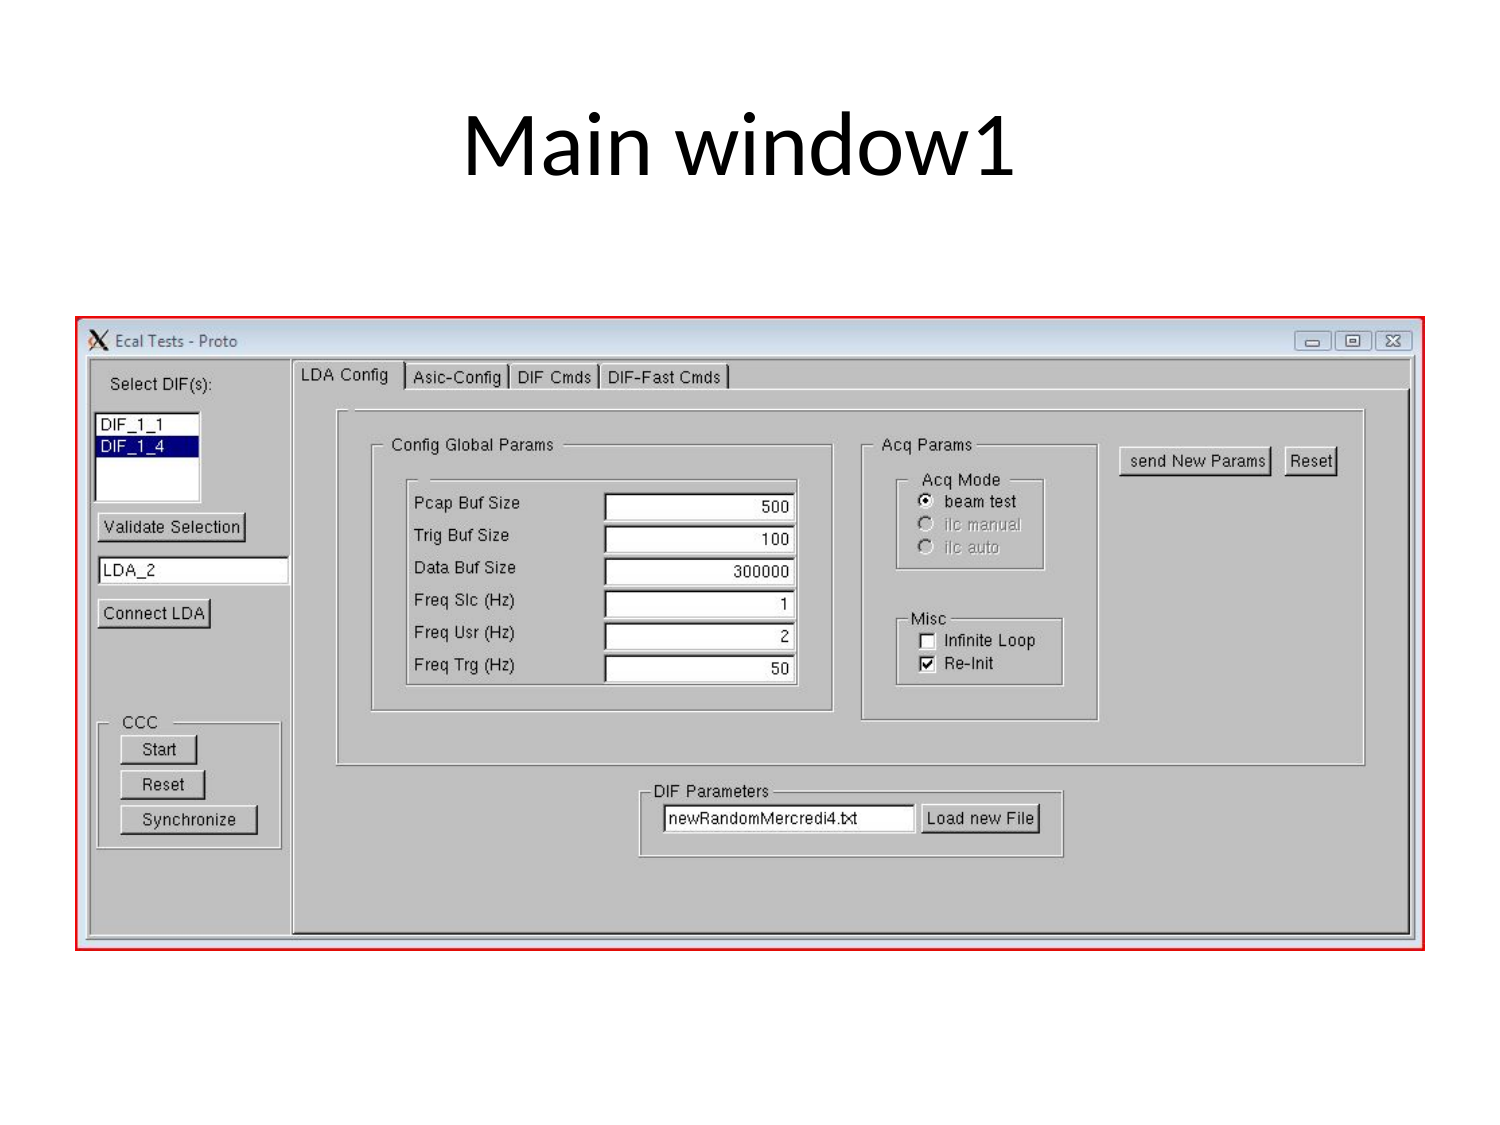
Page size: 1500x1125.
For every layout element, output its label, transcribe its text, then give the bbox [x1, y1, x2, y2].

title Main window1 [75, 45, 1425, 233]
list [74, 316, 1426, 951]
